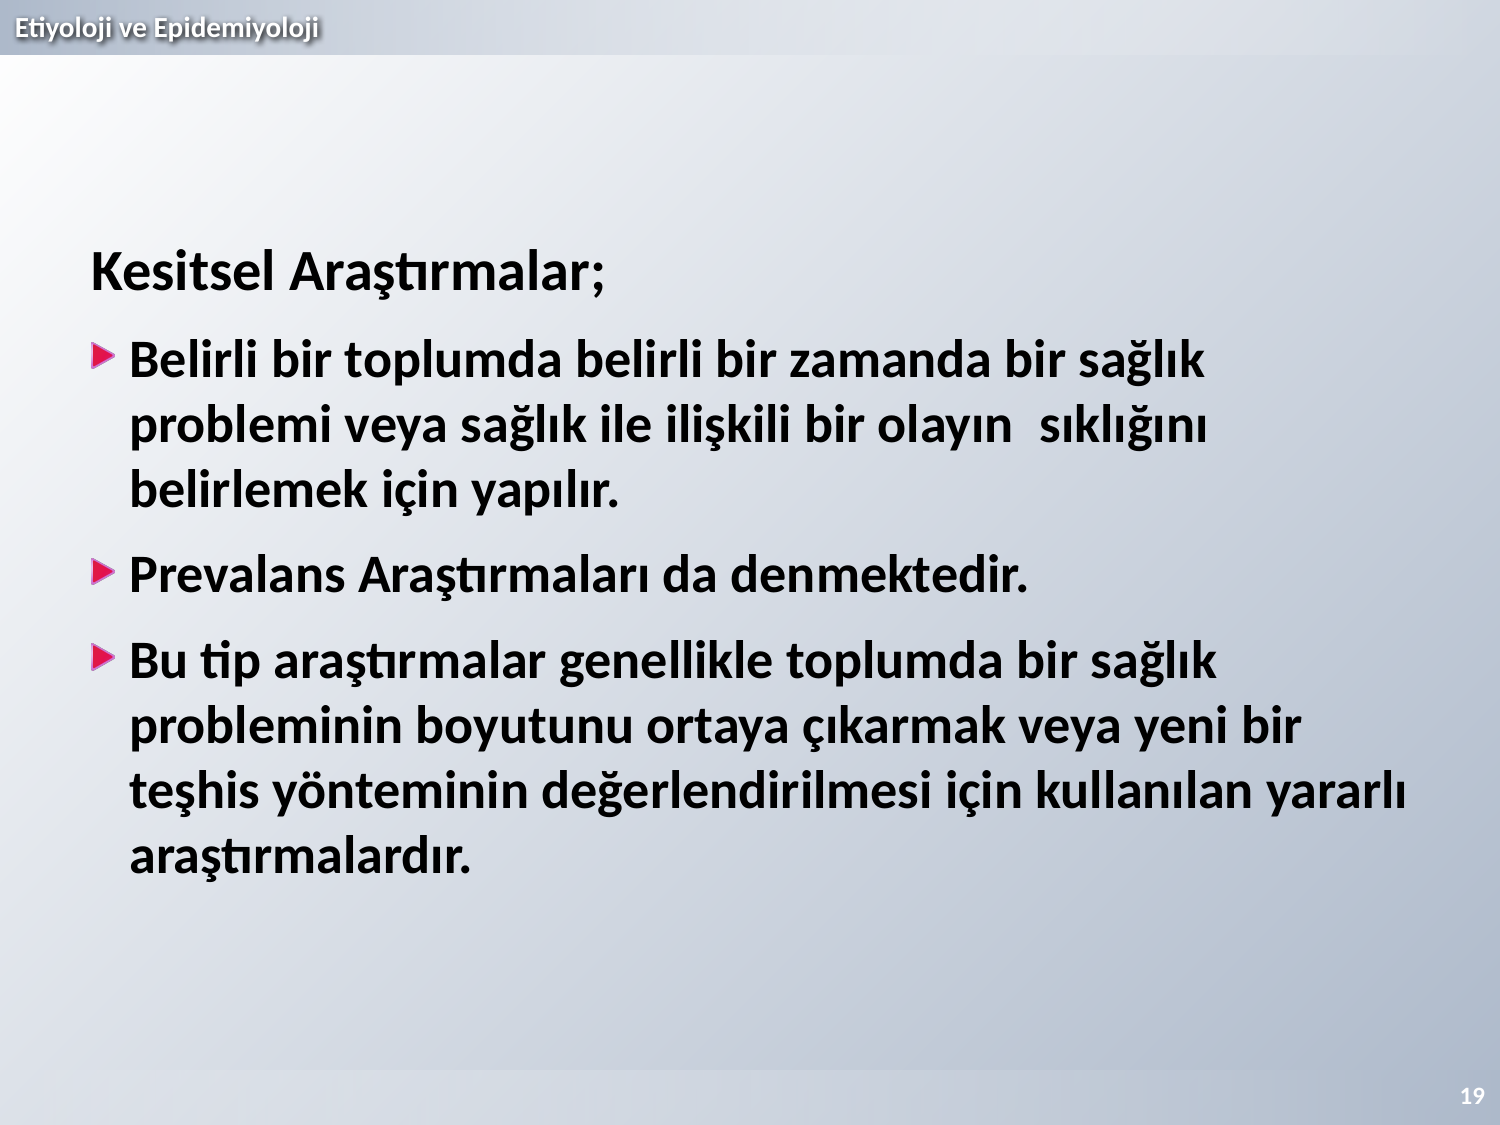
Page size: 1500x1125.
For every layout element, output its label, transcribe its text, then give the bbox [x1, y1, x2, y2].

picture [91, 558, 115, 585]
slide_number 19 [1162, 1065, 1500, 1125]
picture [91, 342, 115, 369]
list Kesitsel Araştırmalar; Belirli bir toplumda belirli bir zamanda bir sağlık problemi veya sağlık ile ilişkili bir olayın sıklığını belirlemek için yapılır. Prevalans Araştırmaları da denmektedir. Bu tip araştırmalar genellikle toplumda bir sağlık probleminin boyutunu ortaya çıkarmak veya yeni bir teşhis yönteminin değerlendirilmesi için kullanılan yararlı araştırmalardır. [76, 224, 1427, 901]
picture [91, 643, 115, 671]
